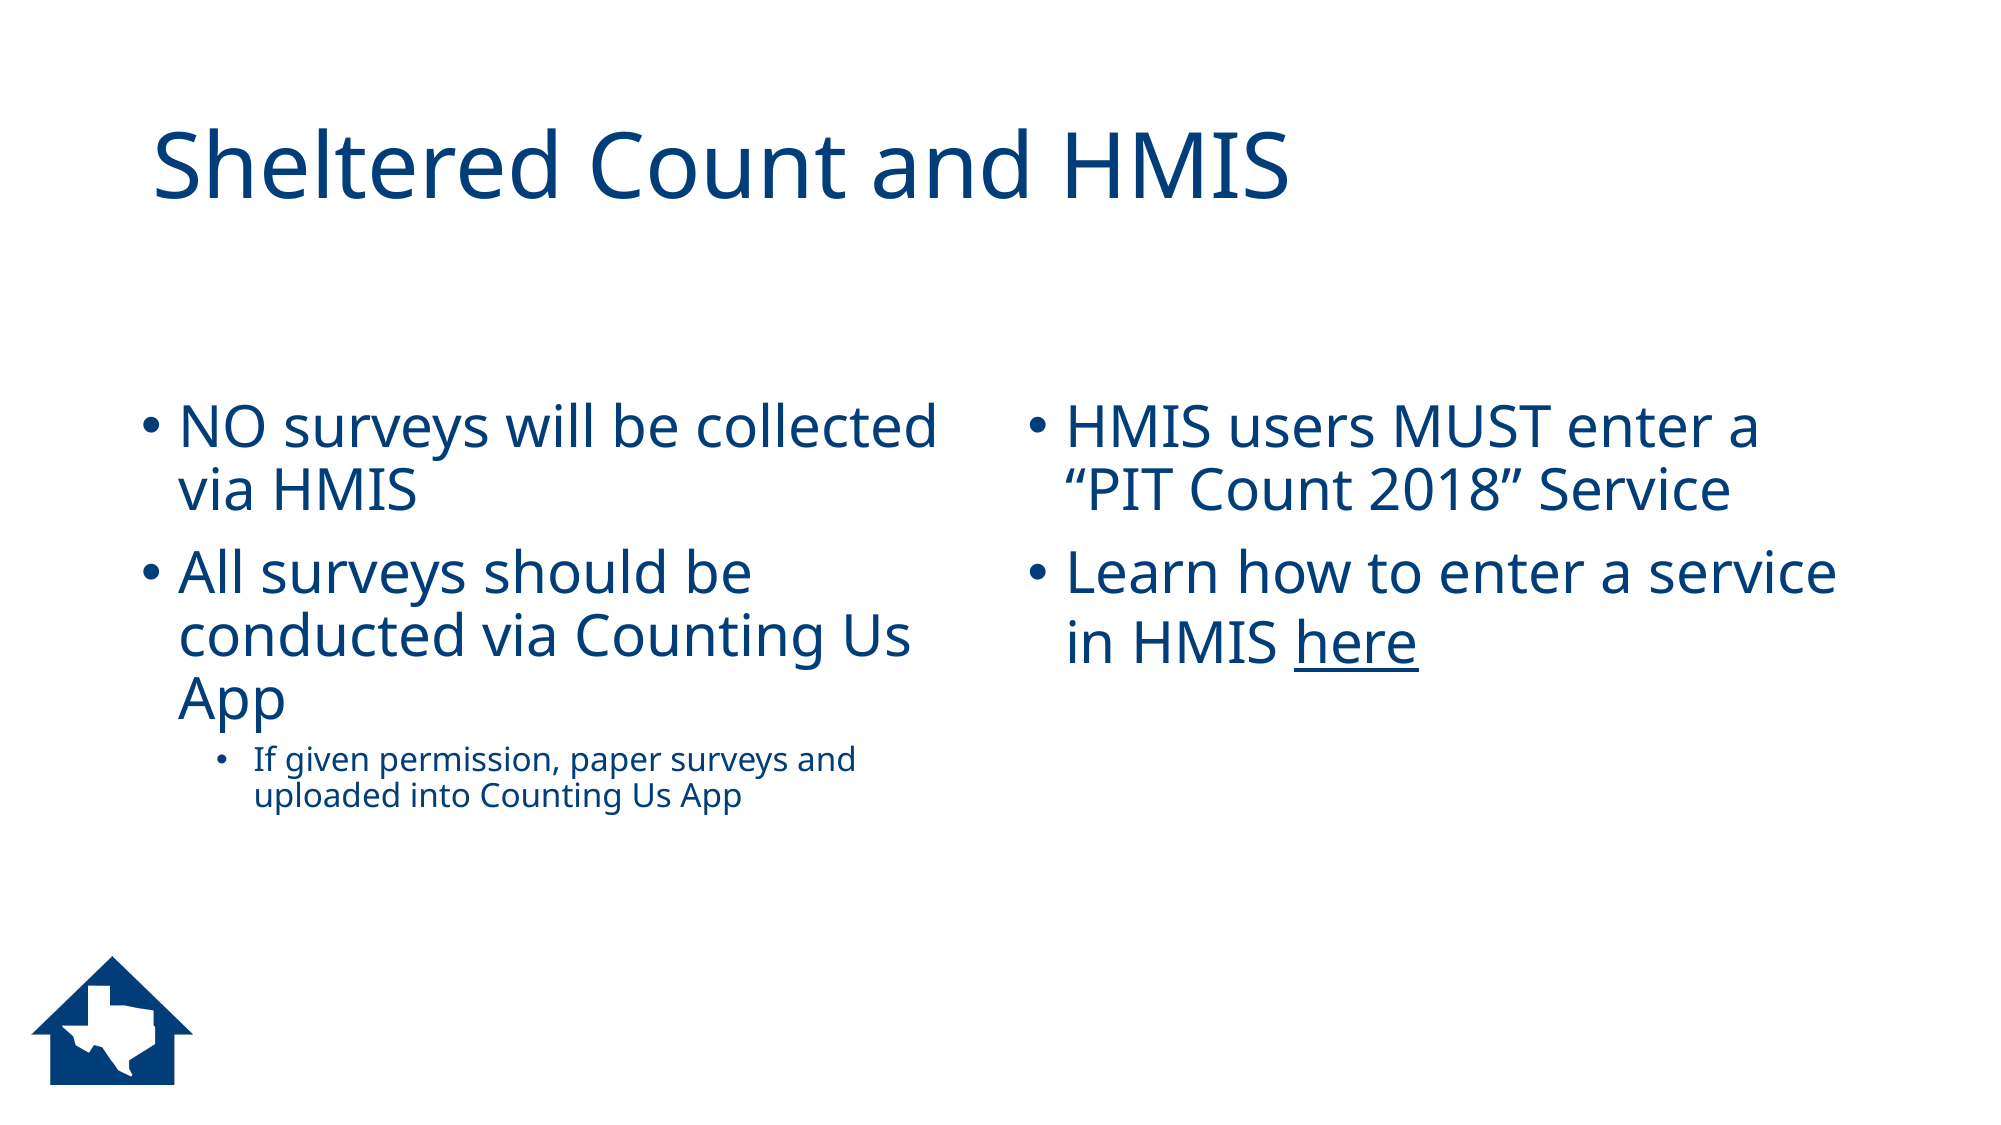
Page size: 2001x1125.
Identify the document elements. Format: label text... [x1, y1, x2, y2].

title Sheltered Count and HMIS [137, 59, 1863, 278]
picture [31, 956, 125, 1085]
list HMIS users MUST enter a “PIT Count 2018” Service Learn how to enter a service in HMIS here [1012, 389, 1863, 1103]
list NO surveys will be collected via HMIS All surveys should be conducted via Counting Us App If given permission, paper surveys and uploaded into Counting Us App [125, 389, 976, 1103]
